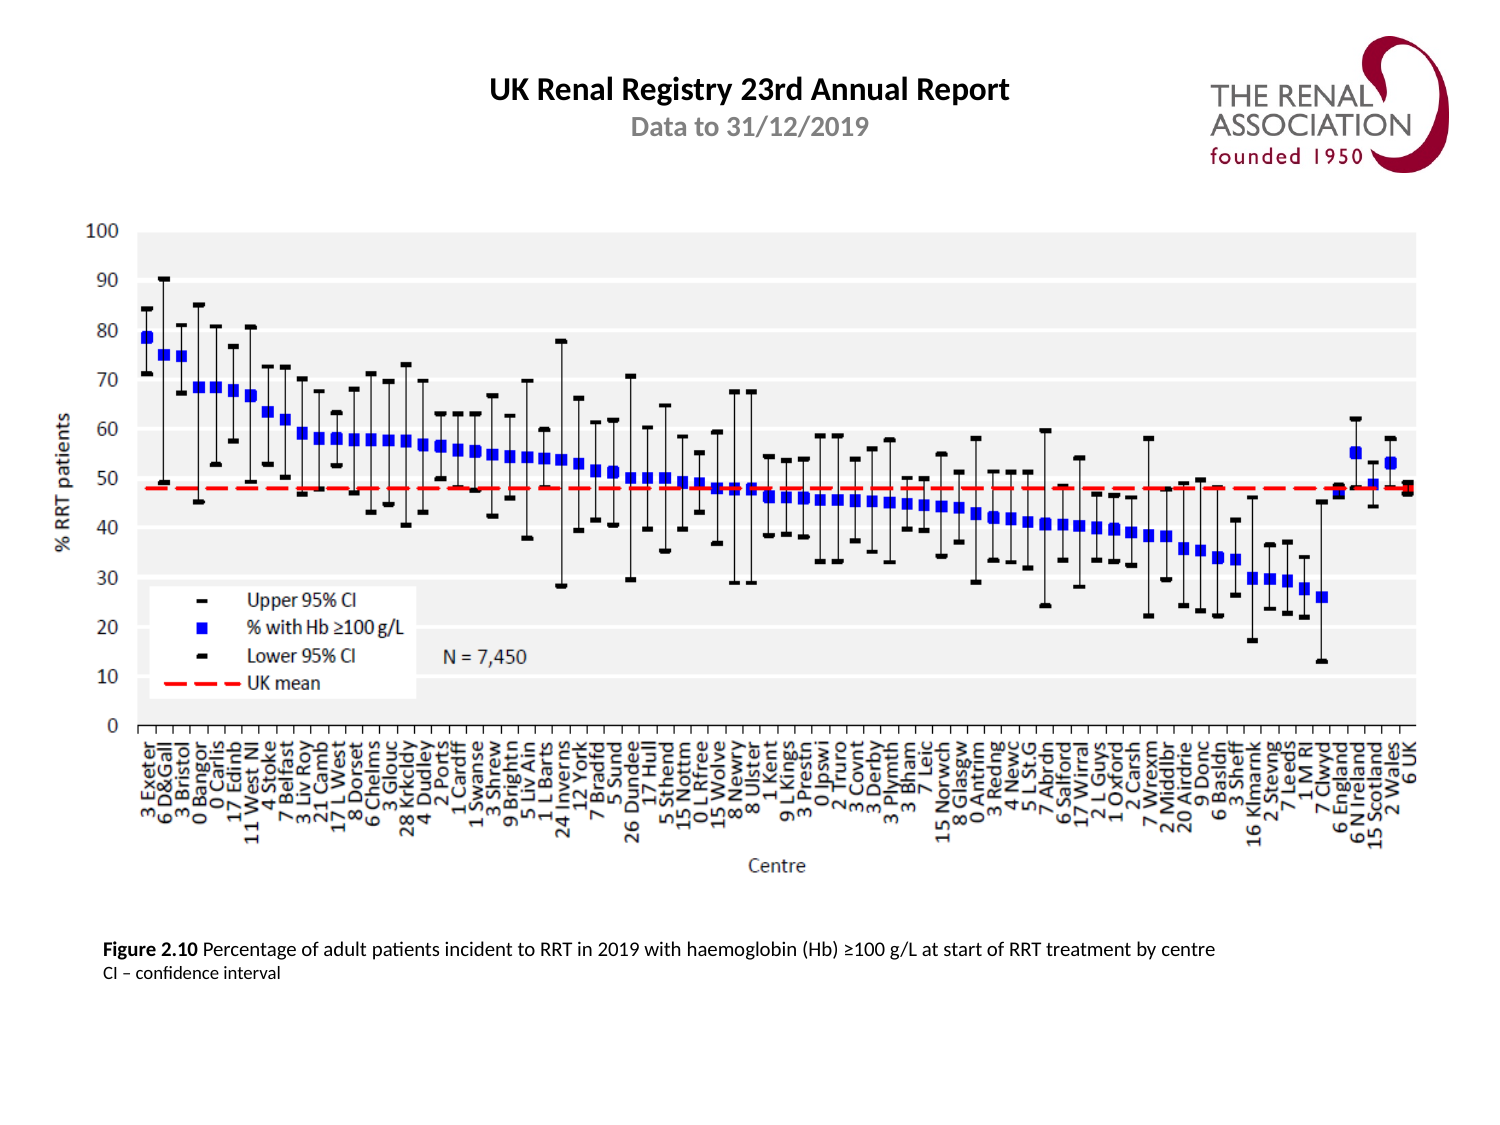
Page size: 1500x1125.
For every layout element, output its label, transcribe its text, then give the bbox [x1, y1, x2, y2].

text_box UK Renal Registry 23rd Annual Report Data to 31/12/2019 [466, 63, 1034, 147]
text_box Figure 2.10 Percentage of adult patients incident to RRT in 2019 with haemoglobin (Hb) ≥100 g/L at start of RRT treatment by centre CI – confidence interval [88, 928, 1388, 991]
picture [1210, 36, 1449, 173]
picture [52, 207, 1449, 882]
